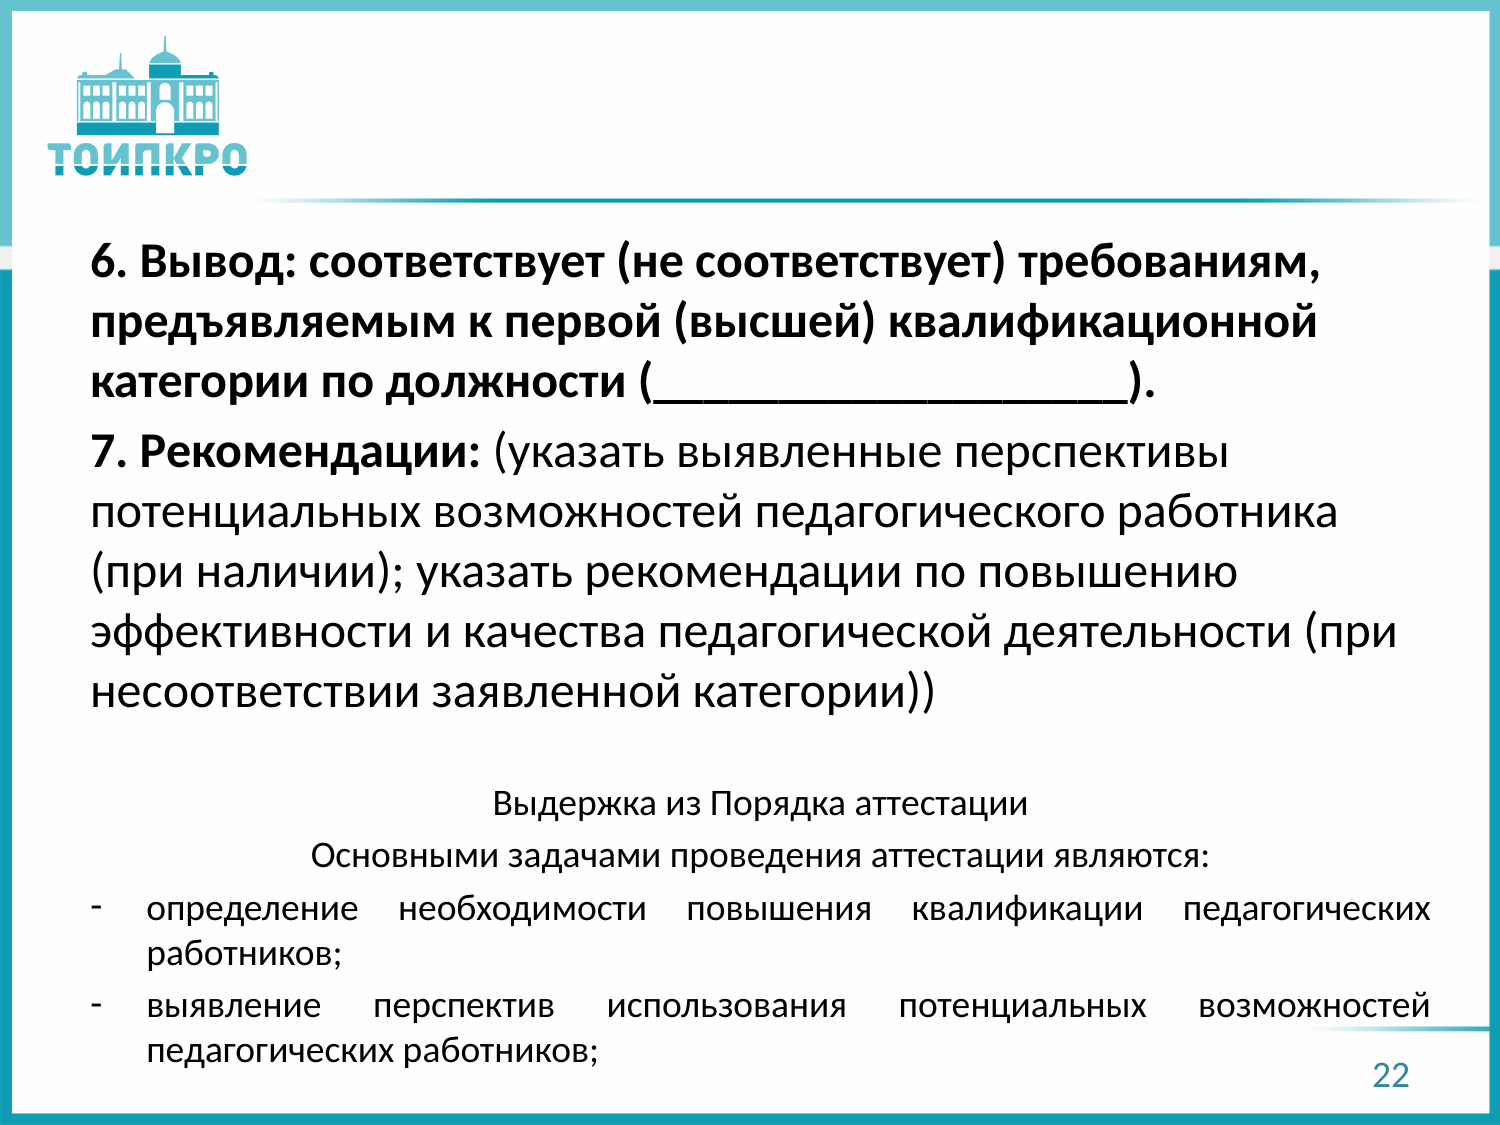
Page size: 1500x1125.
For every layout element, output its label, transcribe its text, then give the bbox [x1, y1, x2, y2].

list 6. Вывод: соответствует (не соответствует) требованиям, предъявляемым к первой (высшей) квалификационной категории по должности (___________________). 7. Рекомендации: (указать выявленные перспективы потенциальных возможностей педагогического работника (при наличии); указать рекомендации по повышению эффективности и качества педагогической деятельности (при несоответствии заявленной категории)) Выдержка из Порядка аттестации Основными задачами проведения аттестации являются: определение необходимости повышения квалификации педагогических работников; выявление перспектив использования потенциальных возможностей педагогических работников; [75, 219, 1447, 1103]
slide_number 22 [1074, 1042, 1425, 1103]
text_box [123, 231, 1424, 667]
picture [0, 0, 1500, 1125]
